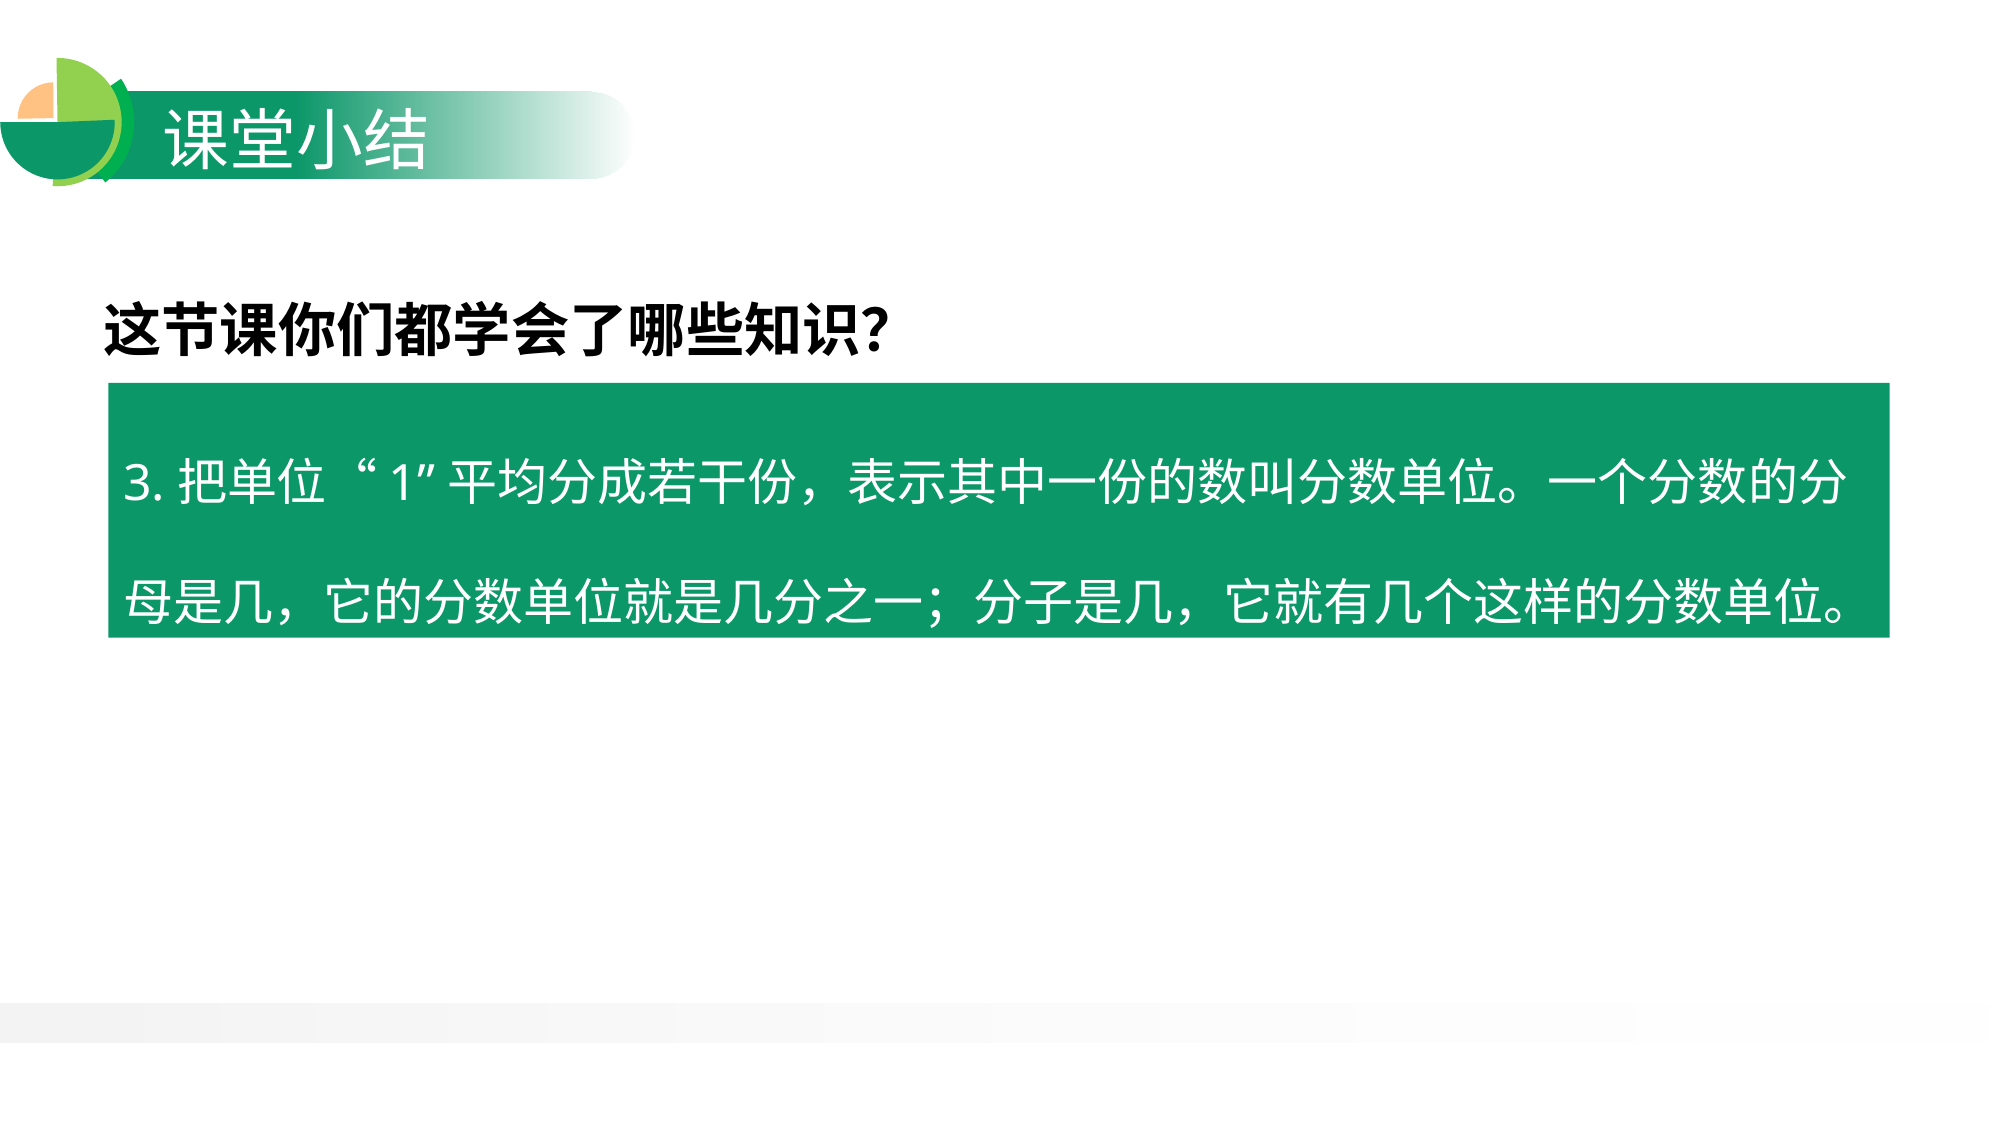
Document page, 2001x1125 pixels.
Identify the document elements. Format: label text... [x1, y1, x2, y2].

text_box 这节课你们都学会了哪些知识？ [92, 252, 931, 369]
text_box 3.把单位“1”平均分成若干份，表示其中一份的数叫分数单位。一个分数的分母是几，它的分数单位就是几分之一；分子是几，它就有几个这样的分数单位。 [108, 382, 1890, 638]
